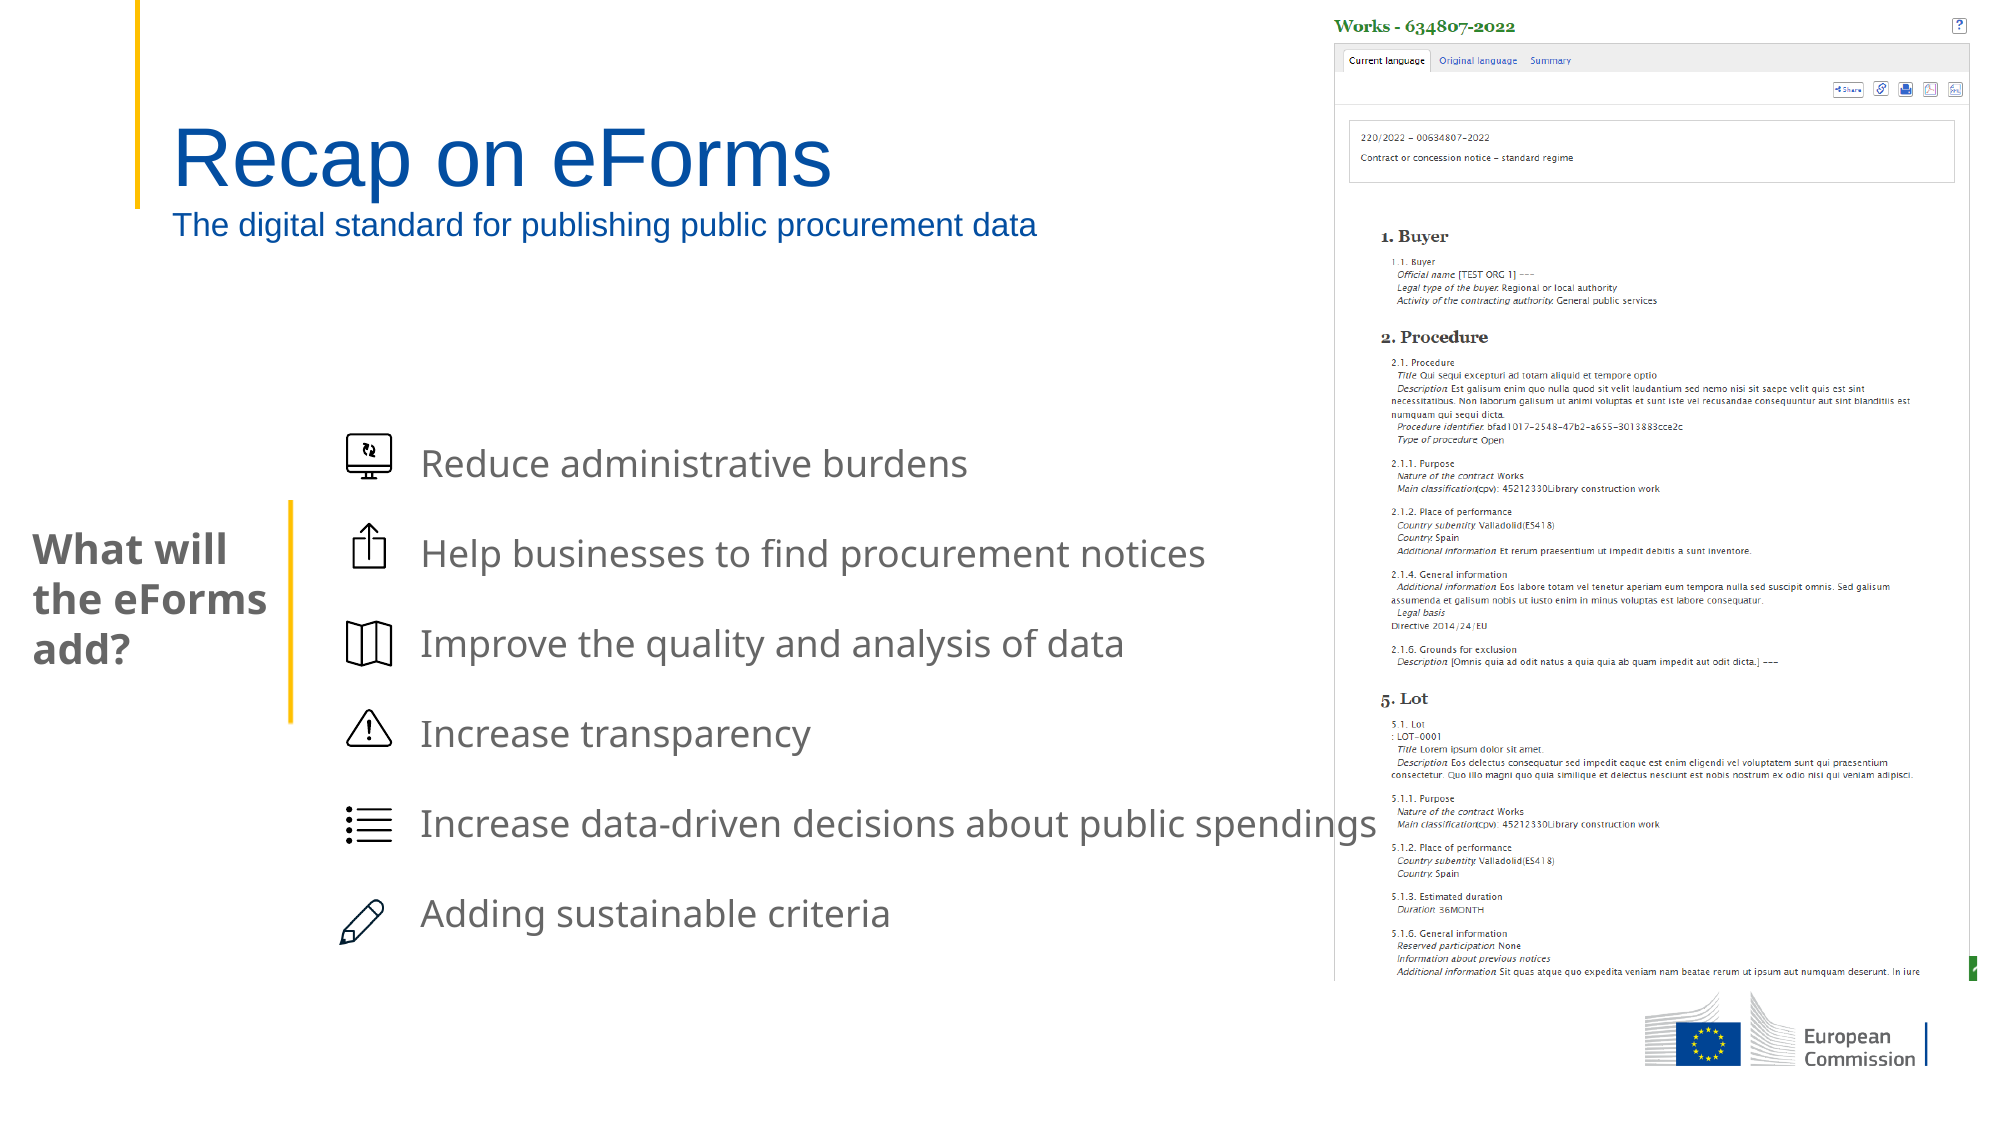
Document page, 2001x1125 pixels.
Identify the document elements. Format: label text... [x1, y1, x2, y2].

text_box [346, 827, 353, 834]
picture [339, 899, 384, 945]
text_box [346, 620, 393, 667]
text_box [359, 522, 379, 561]
text_box [346, 709, 393, 747]
title Recap on eForms The digital standard for publishing public procurement data [172, 103, 1322, 344]
text_box [352, 537, 386, 569]
text_box What will the eForms add? [17, 515, 265, 681]
text_box [346, 433, 393, 480]
text_box Reduce administrative burdens Help businesses to find procurement notices Improve the quality and analysis of data Increase transparency Increase data-driven decisions about public spendings Adding sustainable criteria [405, 432, 1322, 943]
picture [1645, 991, 1928, 1066]
text_box [346, 806, 353, 813]
text_box [346, 816, 353, 823]
picture [270, 500, 322, 756]
picture [1327, 10, 1978, 982]
text_box [346, 837, 353, 844]
